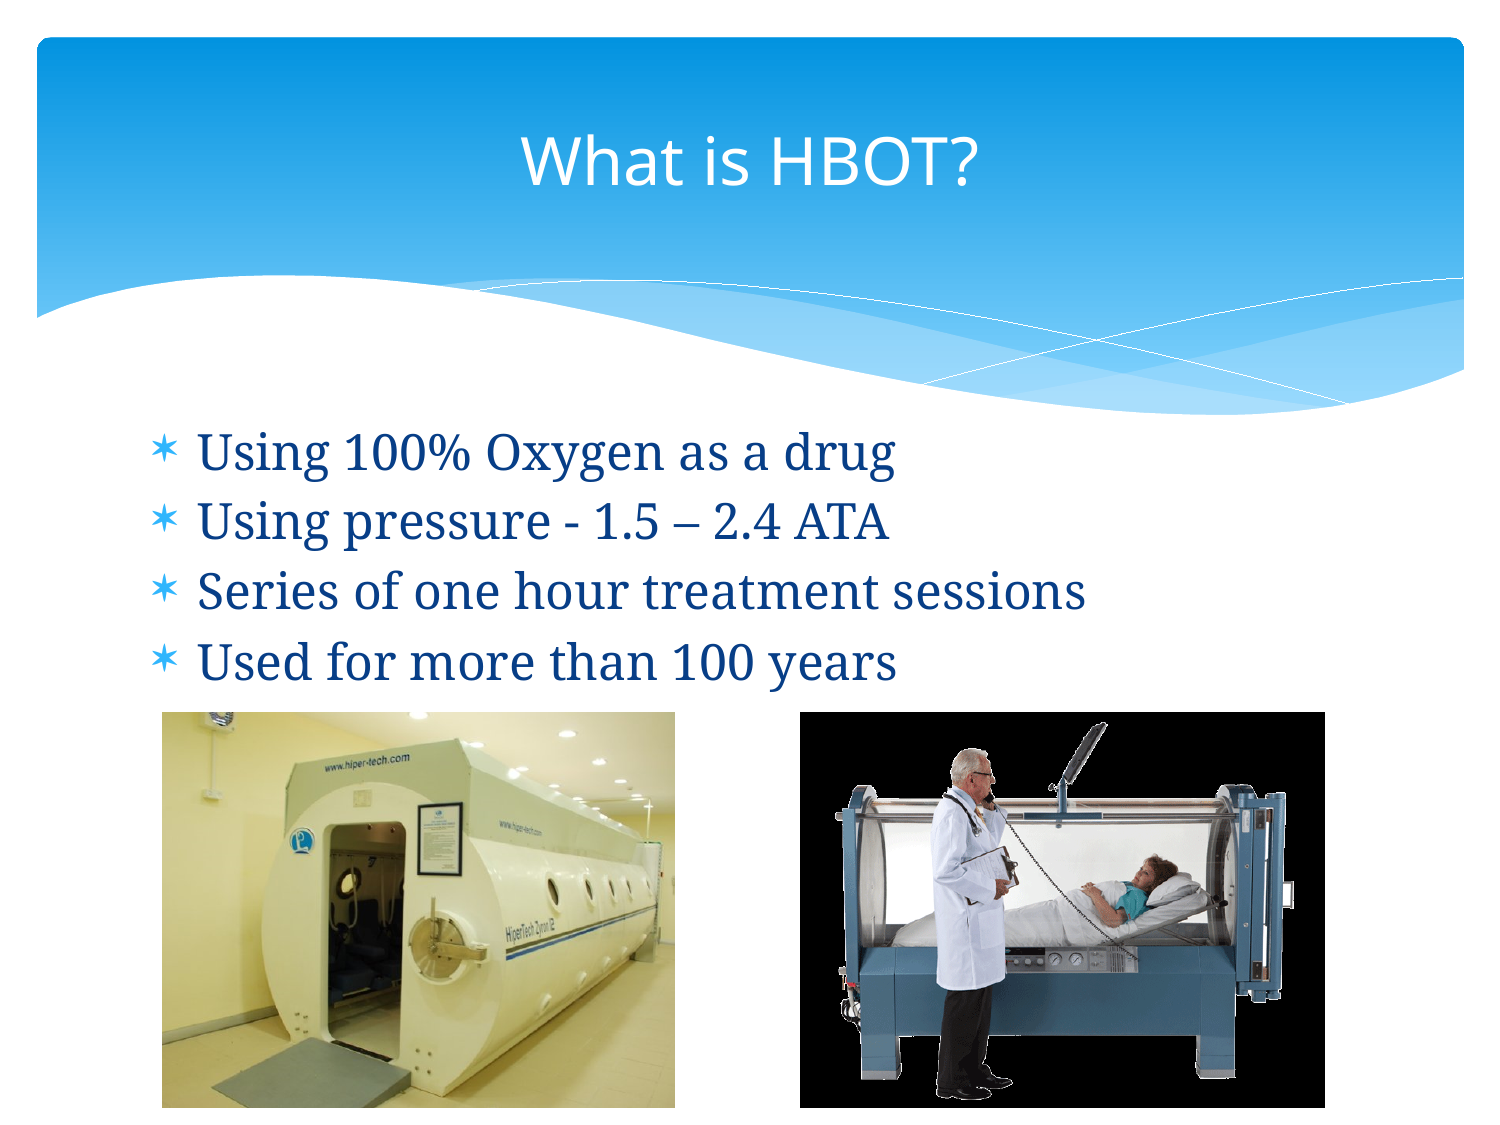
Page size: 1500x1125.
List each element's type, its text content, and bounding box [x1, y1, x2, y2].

picture [162, 712, 676, 1109]
title What is HBOT? [75, 55, 1425, 261]
list Using 100% Oxygen as a drug Using pressure - 1.5 – 2.4 ATA Series of one hour treatment sessions Used for more than 100 years [137, 412, 1353, 713]
picture [799, 712, 1326, 1108]
